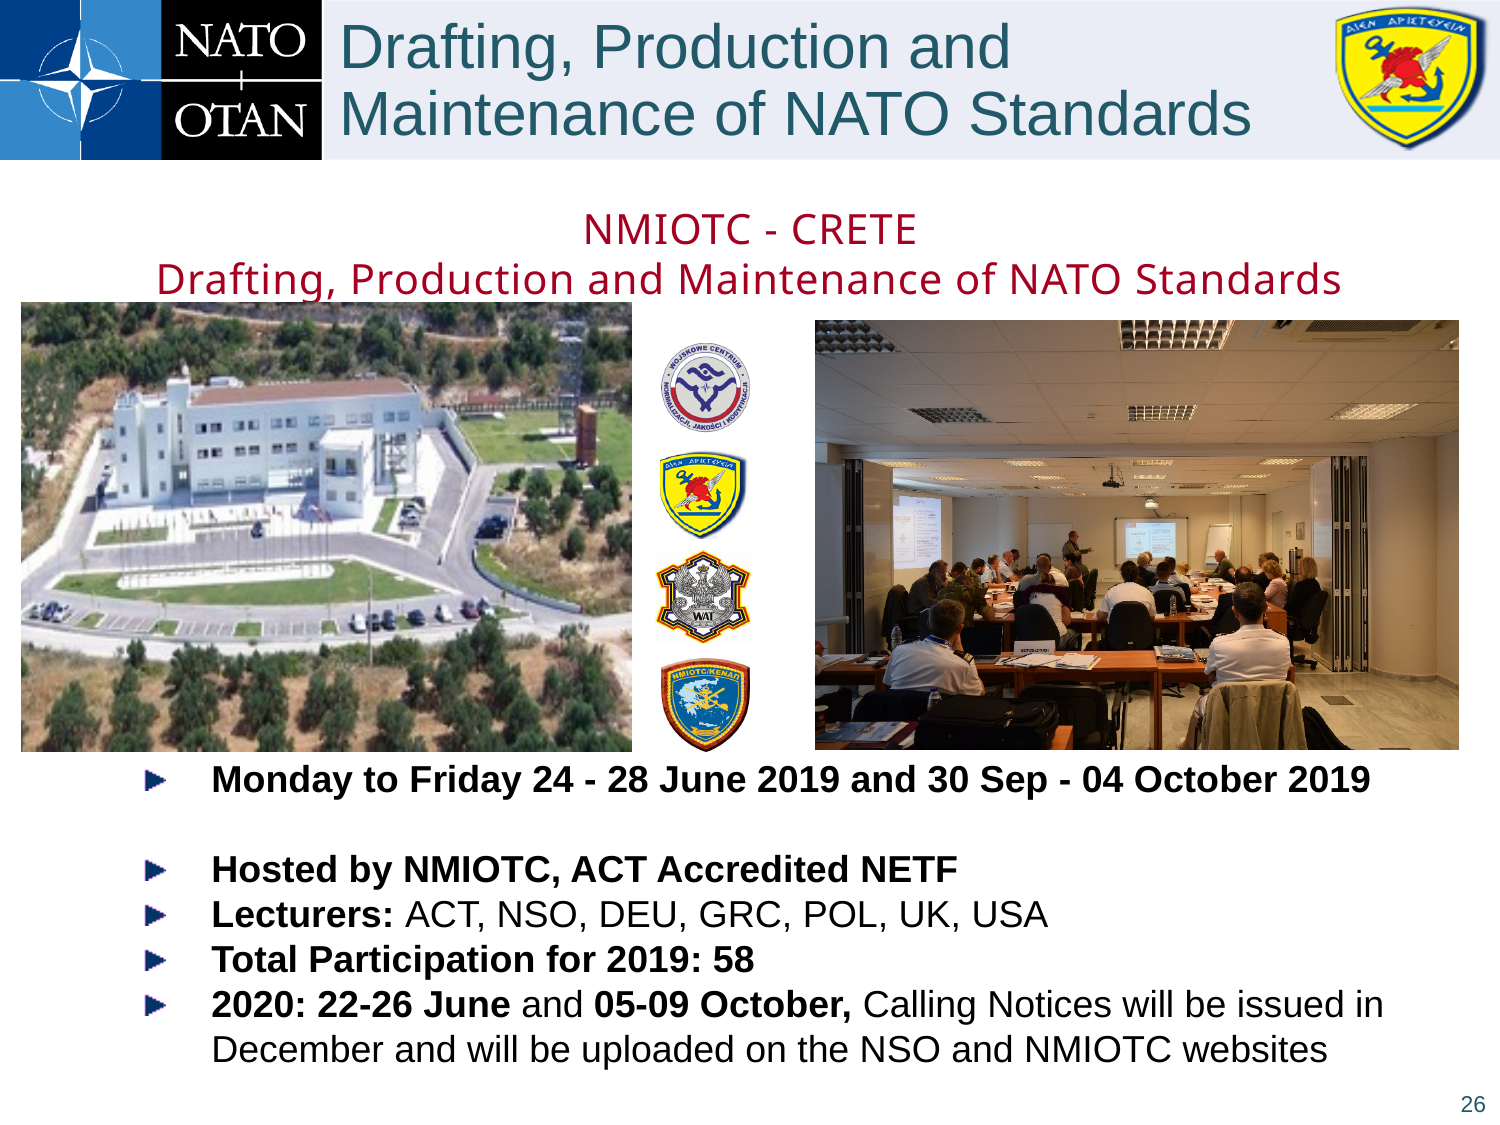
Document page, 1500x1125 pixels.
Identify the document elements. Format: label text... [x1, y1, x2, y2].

picture [815, 320, 1459, 750]
picture [138, 898, 166, 926]
picture [651, 449, 751, 540]
picture [138, 988, 166, 1016]
picture [655, 550, 752, 644]
picture [0, 0, 324, 160]
picture [138, 943, 166, 971]
slide_number 26 [1163, 1064, 1500, 1125]
picture [138, 853, 166, 881]
picture [660, 658, 751, 752]
picture [138, 763, 166, 791]
text_box Monday to Friday 24 - 28 June 2019 and 30 Sep - 04 October 2019 Hosted by NMIOTC, ACT Accredited NETF Lecturers: ACT, NSO, DEU, GRC, POL, UK, USA Total Participation for 2019: 58 2020: 22-26 June and 05-09 October, Calling Notices will be issued in December and will be uploaded on the NSO and NMIOTC websites [5, 747, 1499, 1077]
text_box NMIOTC - CRETE Drafting, Production and Maintenance of NATO Standards [17, 195, 1483, 445]
picture [21, 302, 633, 752]
picture [661, 342, 751, 433]
text_box Drafting, Production and Maintenance of NATO Standards [324, 2, 1320, 161]
picture [1325, 0, 1500, 159]
